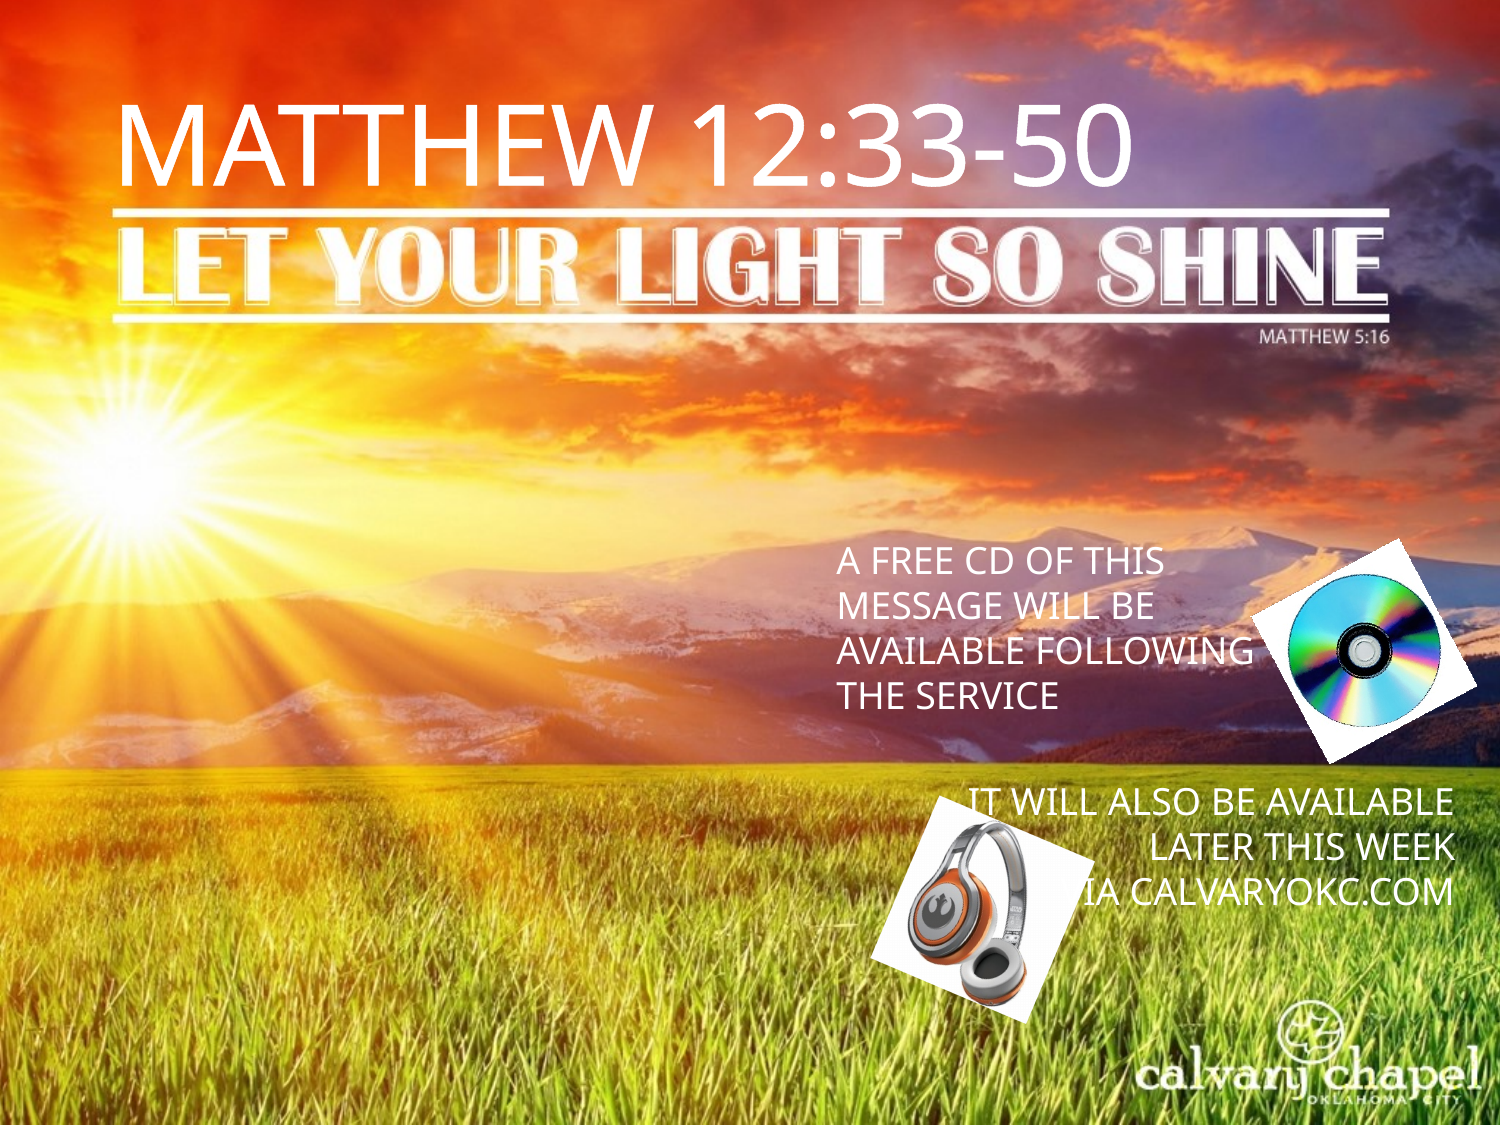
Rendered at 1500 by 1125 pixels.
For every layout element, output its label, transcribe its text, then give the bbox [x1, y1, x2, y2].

text_box A free CD of this message will be available following the service [821, 529, 1347, 725]
text_box IT WILL ALSO be available LATER THIS WEEK VIA cALVARYOKC.COM [908, 770, 1470, 920]
picture [0, 0, 1500, 1125]
text_box MATTHEW 12:33-50 [96, 65, 1375, 216]
